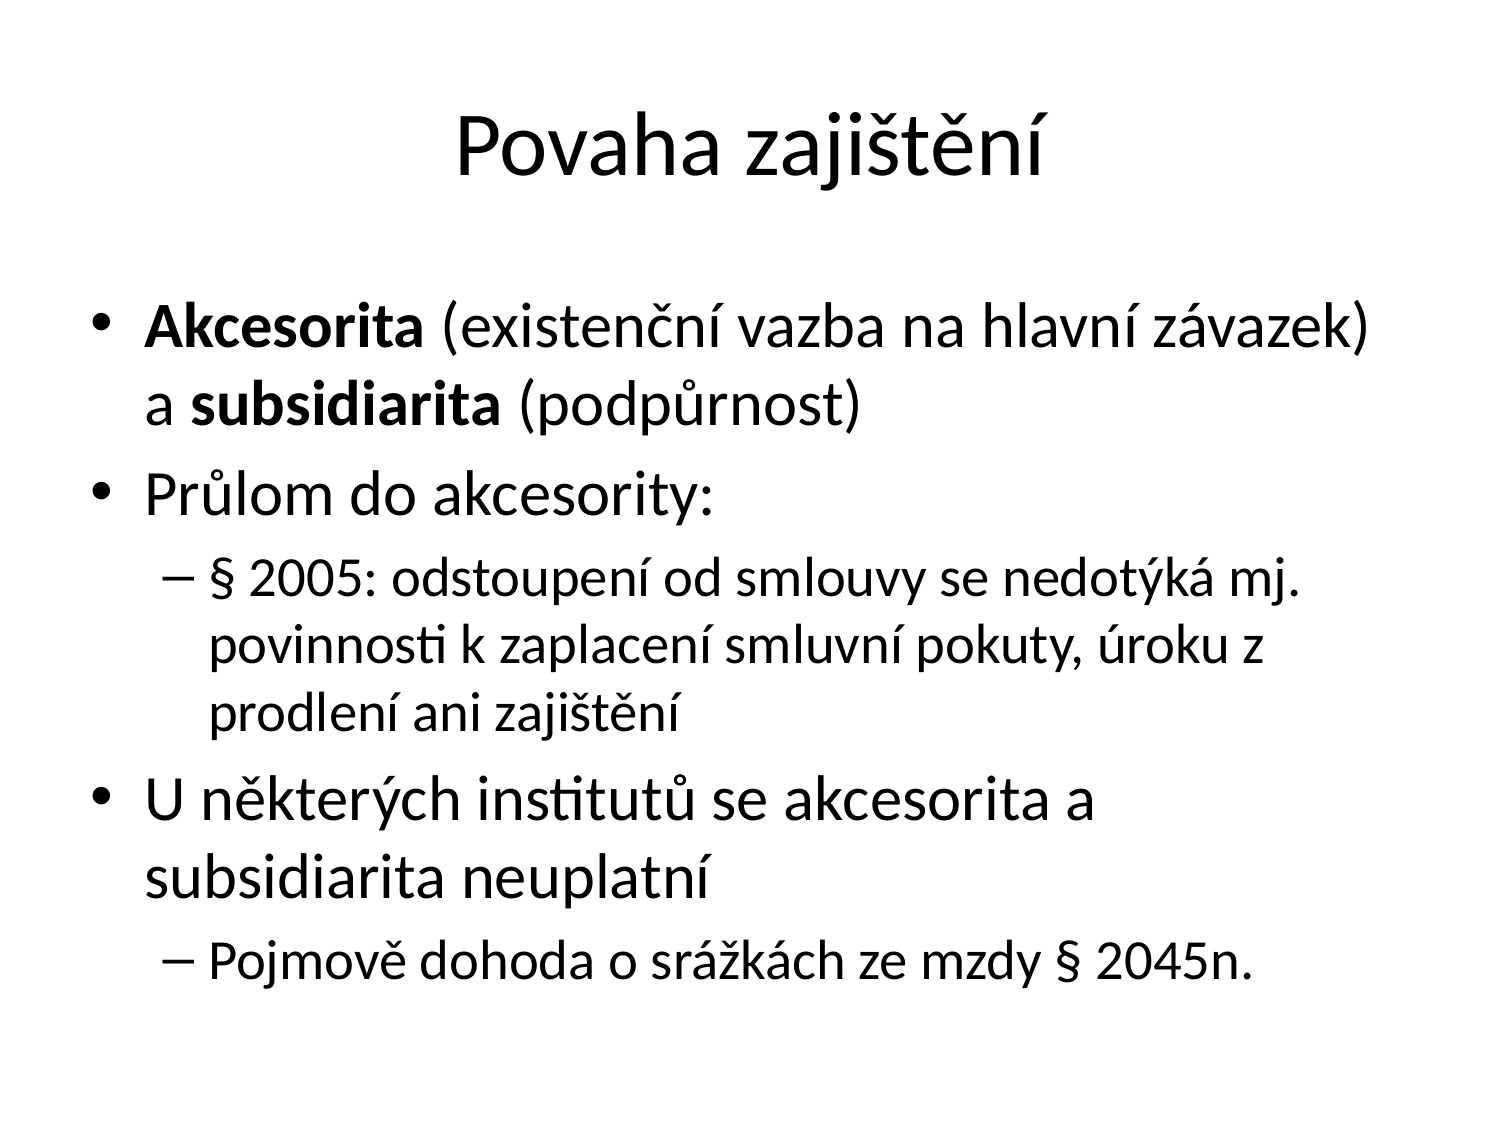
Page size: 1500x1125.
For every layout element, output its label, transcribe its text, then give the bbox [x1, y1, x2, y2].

list Akcesorita (existenční vazba na hlavní závazek) a subsidiarita (podpůrnost) Průlom do akcesority: § 2005: odstoupení od smlouvy se nedotýká mj. povinnosti k zaplacení smluvní pokuty, úroku z prodlení ani zajištění U některých institutů se akcesorita a subsidiarita neuplatní Pojmově dohoda o srážkách ze mzdy § 2045n. [75, 184, 1425, 1005]
title Povaha zajištění [75, 45, 1425, 184]
